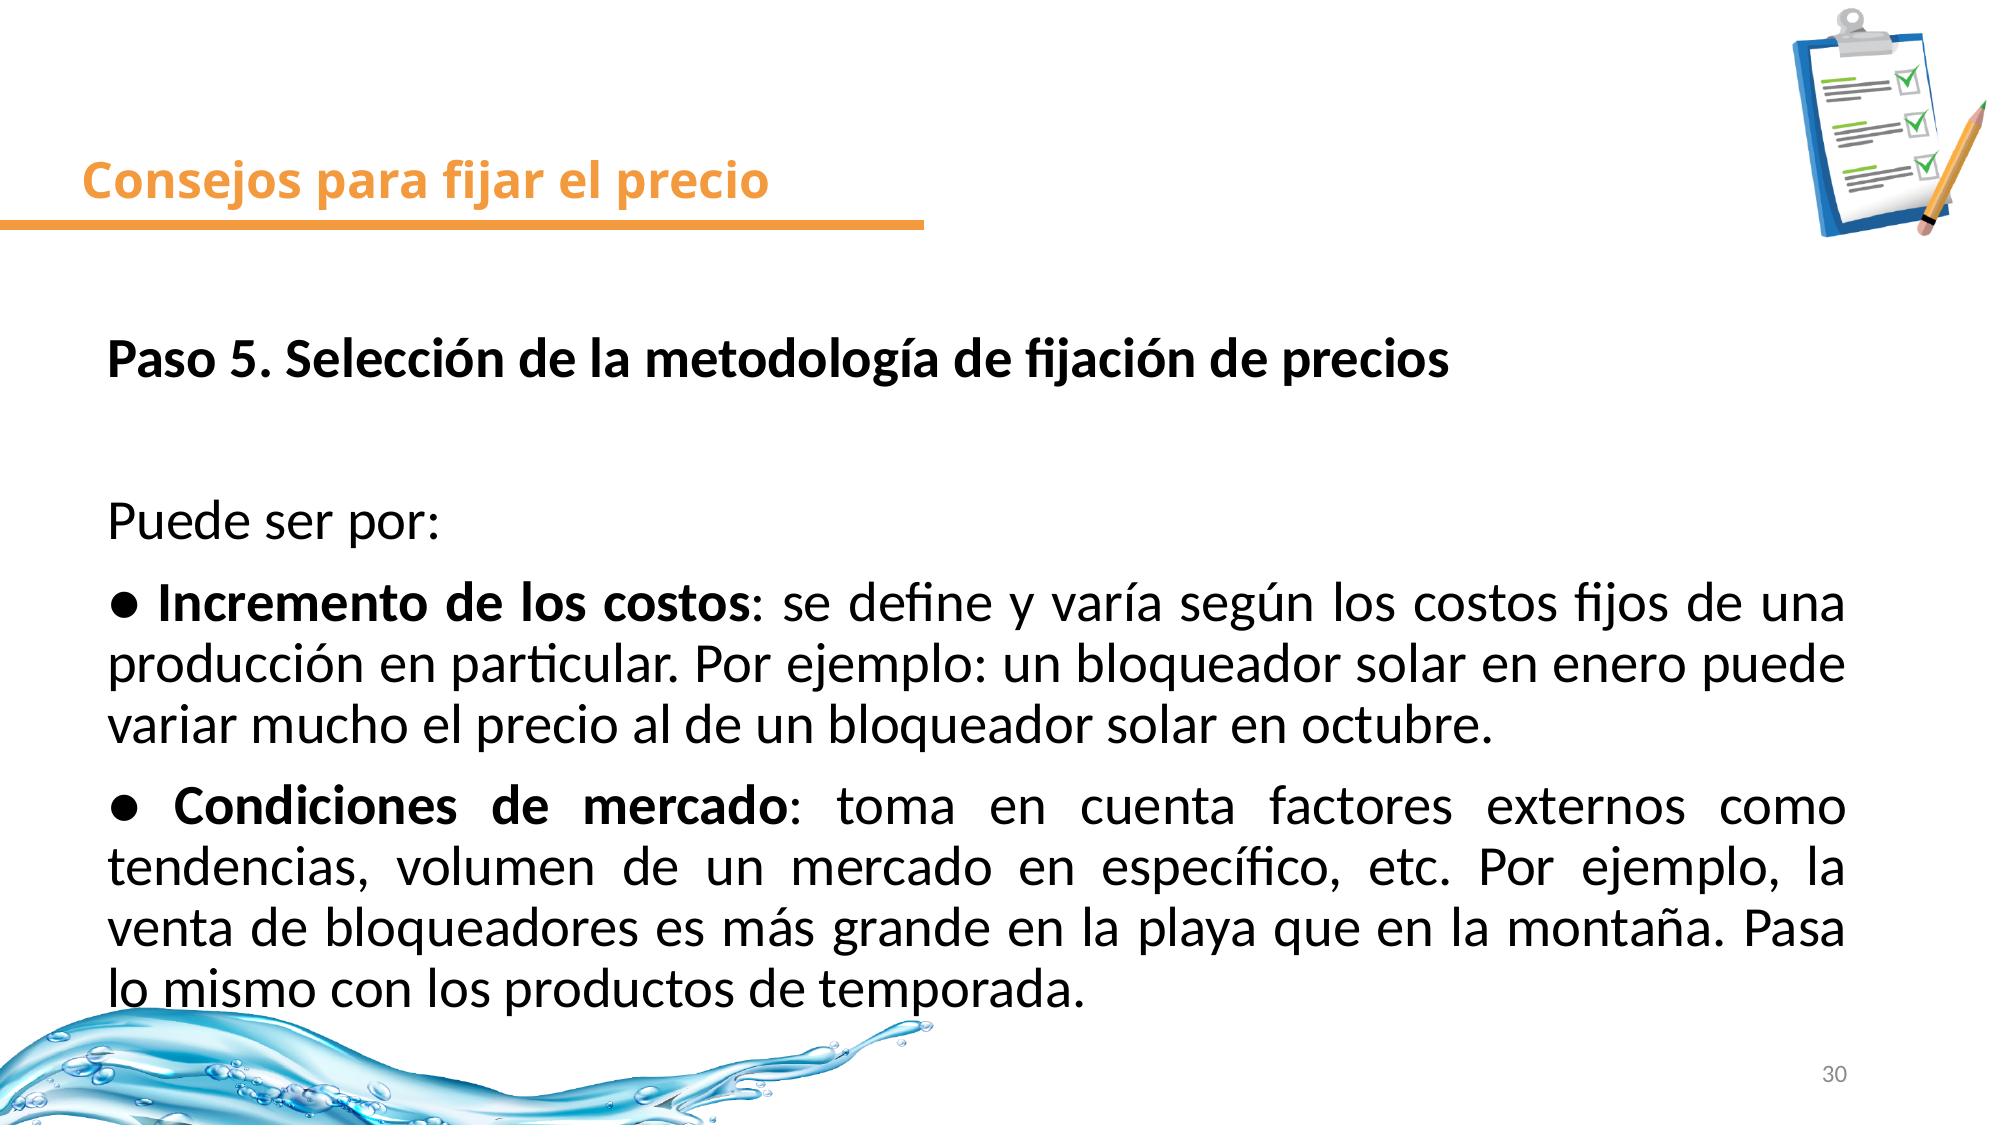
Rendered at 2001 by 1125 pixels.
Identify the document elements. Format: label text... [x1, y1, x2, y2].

slide_number 30 [1412, 1042, 1863, 1103]
picture [1788, 0, 1992, 239]
list Paso 5. Selección de la metodología de fijación de precios Puede ser por: ● Incremento de los costos: se define y varía según los costos fijos de una producción en particular. Por ejemplo: un bloqueador solar en enero puede variar mucho el precio al de un bloqueador solar en octubre. ● Condiciones de mercado: toma en cuenta factores externos como tendencias, volumen de un mercado en específico, etc. Por ejemplo, la venta de bloqueadores es más grande en la playa que en la montaña. Pasa lo mismo con los productos de temporada. [92, 233, 1863, 1035]
text_box Consejos para fijar el precio [66, 147, 1788, 217]
picture [0, 1007, 943, 1125]
